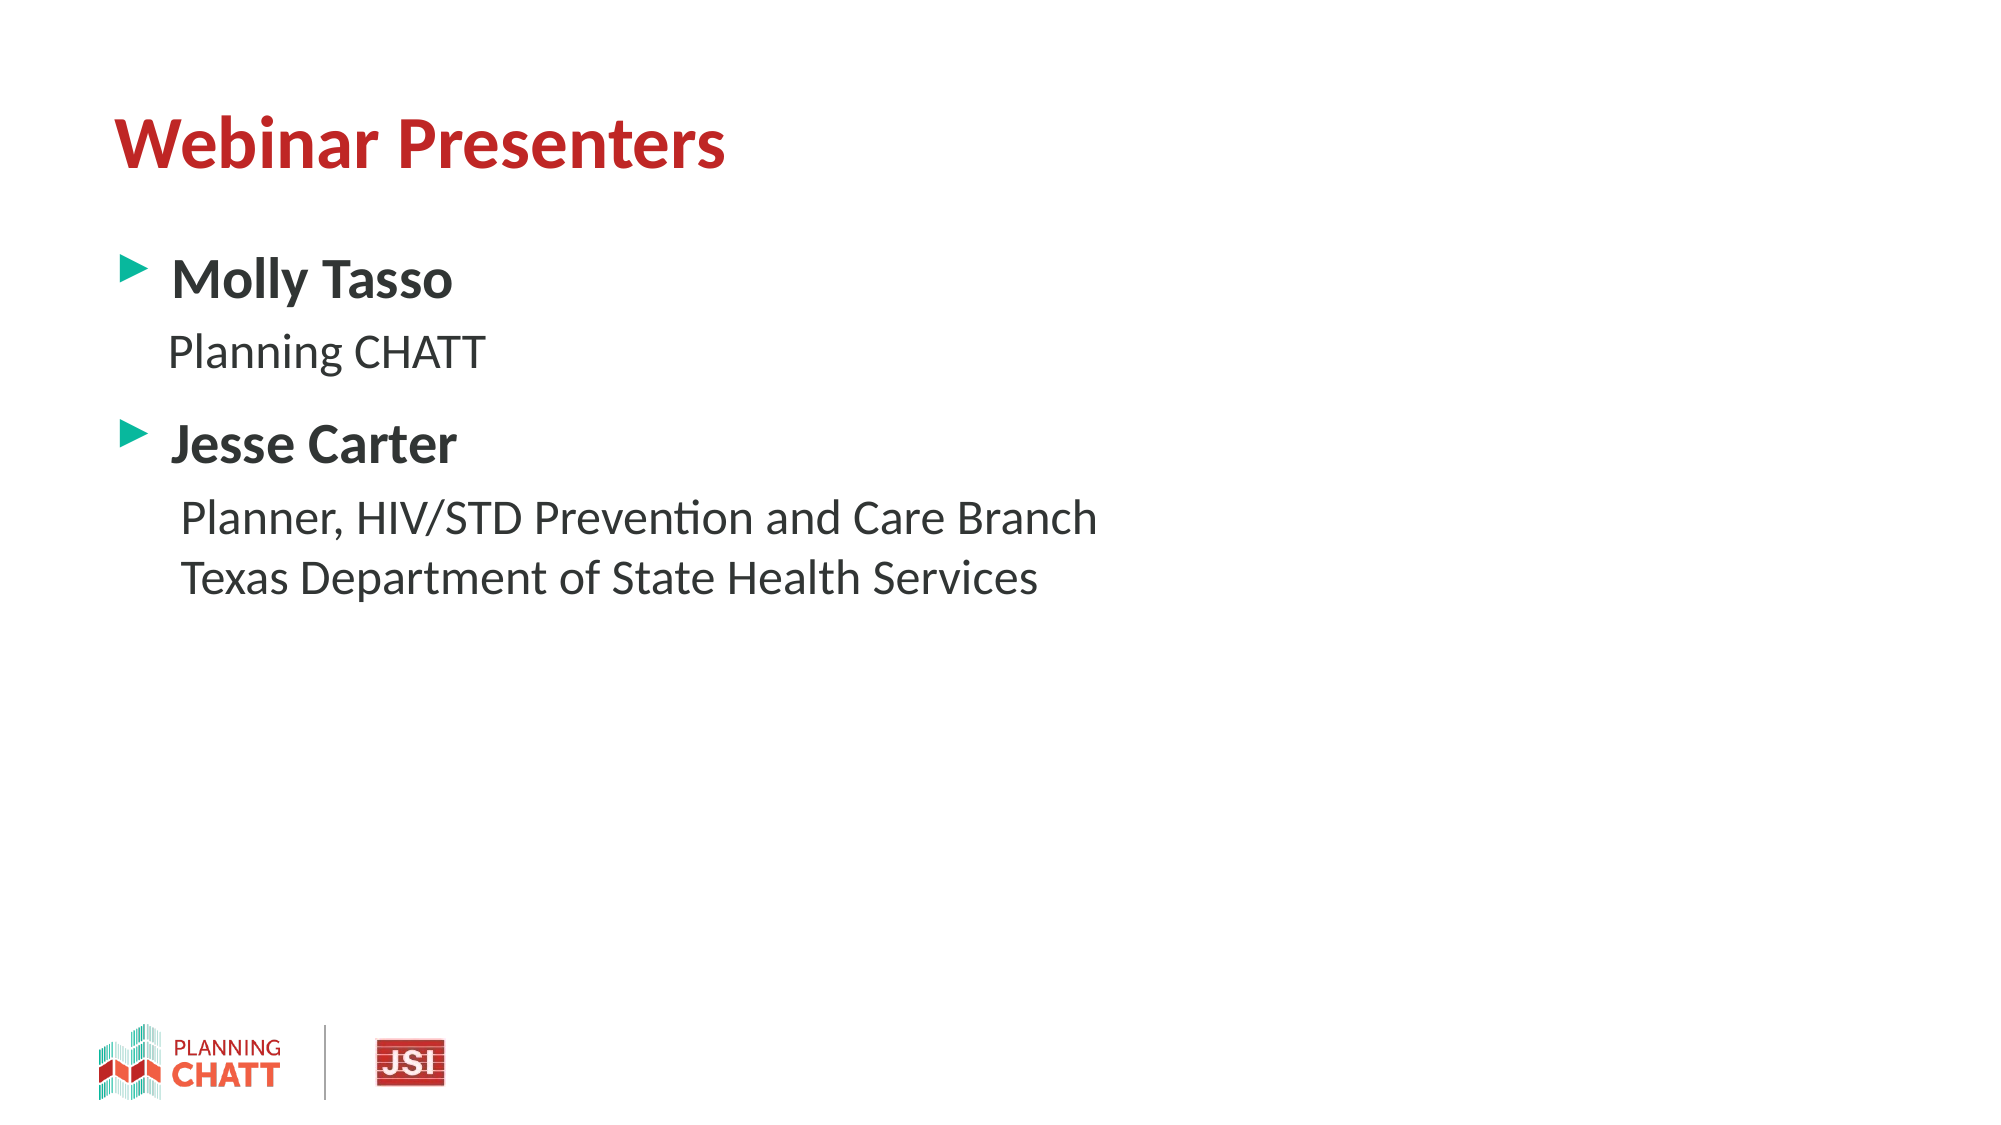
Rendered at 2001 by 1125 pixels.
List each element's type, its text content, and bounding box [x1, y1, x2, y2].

title Webinar Presenters [99, 45, 1900, 233]
list Molly Tasso Planning CHATT Jesse Carter Planner, HIV/STD Prevention and Care Branch Texas Department of State Health Services [99, 232, 1298, 975]
picture [99, 1024, 280, 1100]
picture [375, 1038, 446, 1087]
